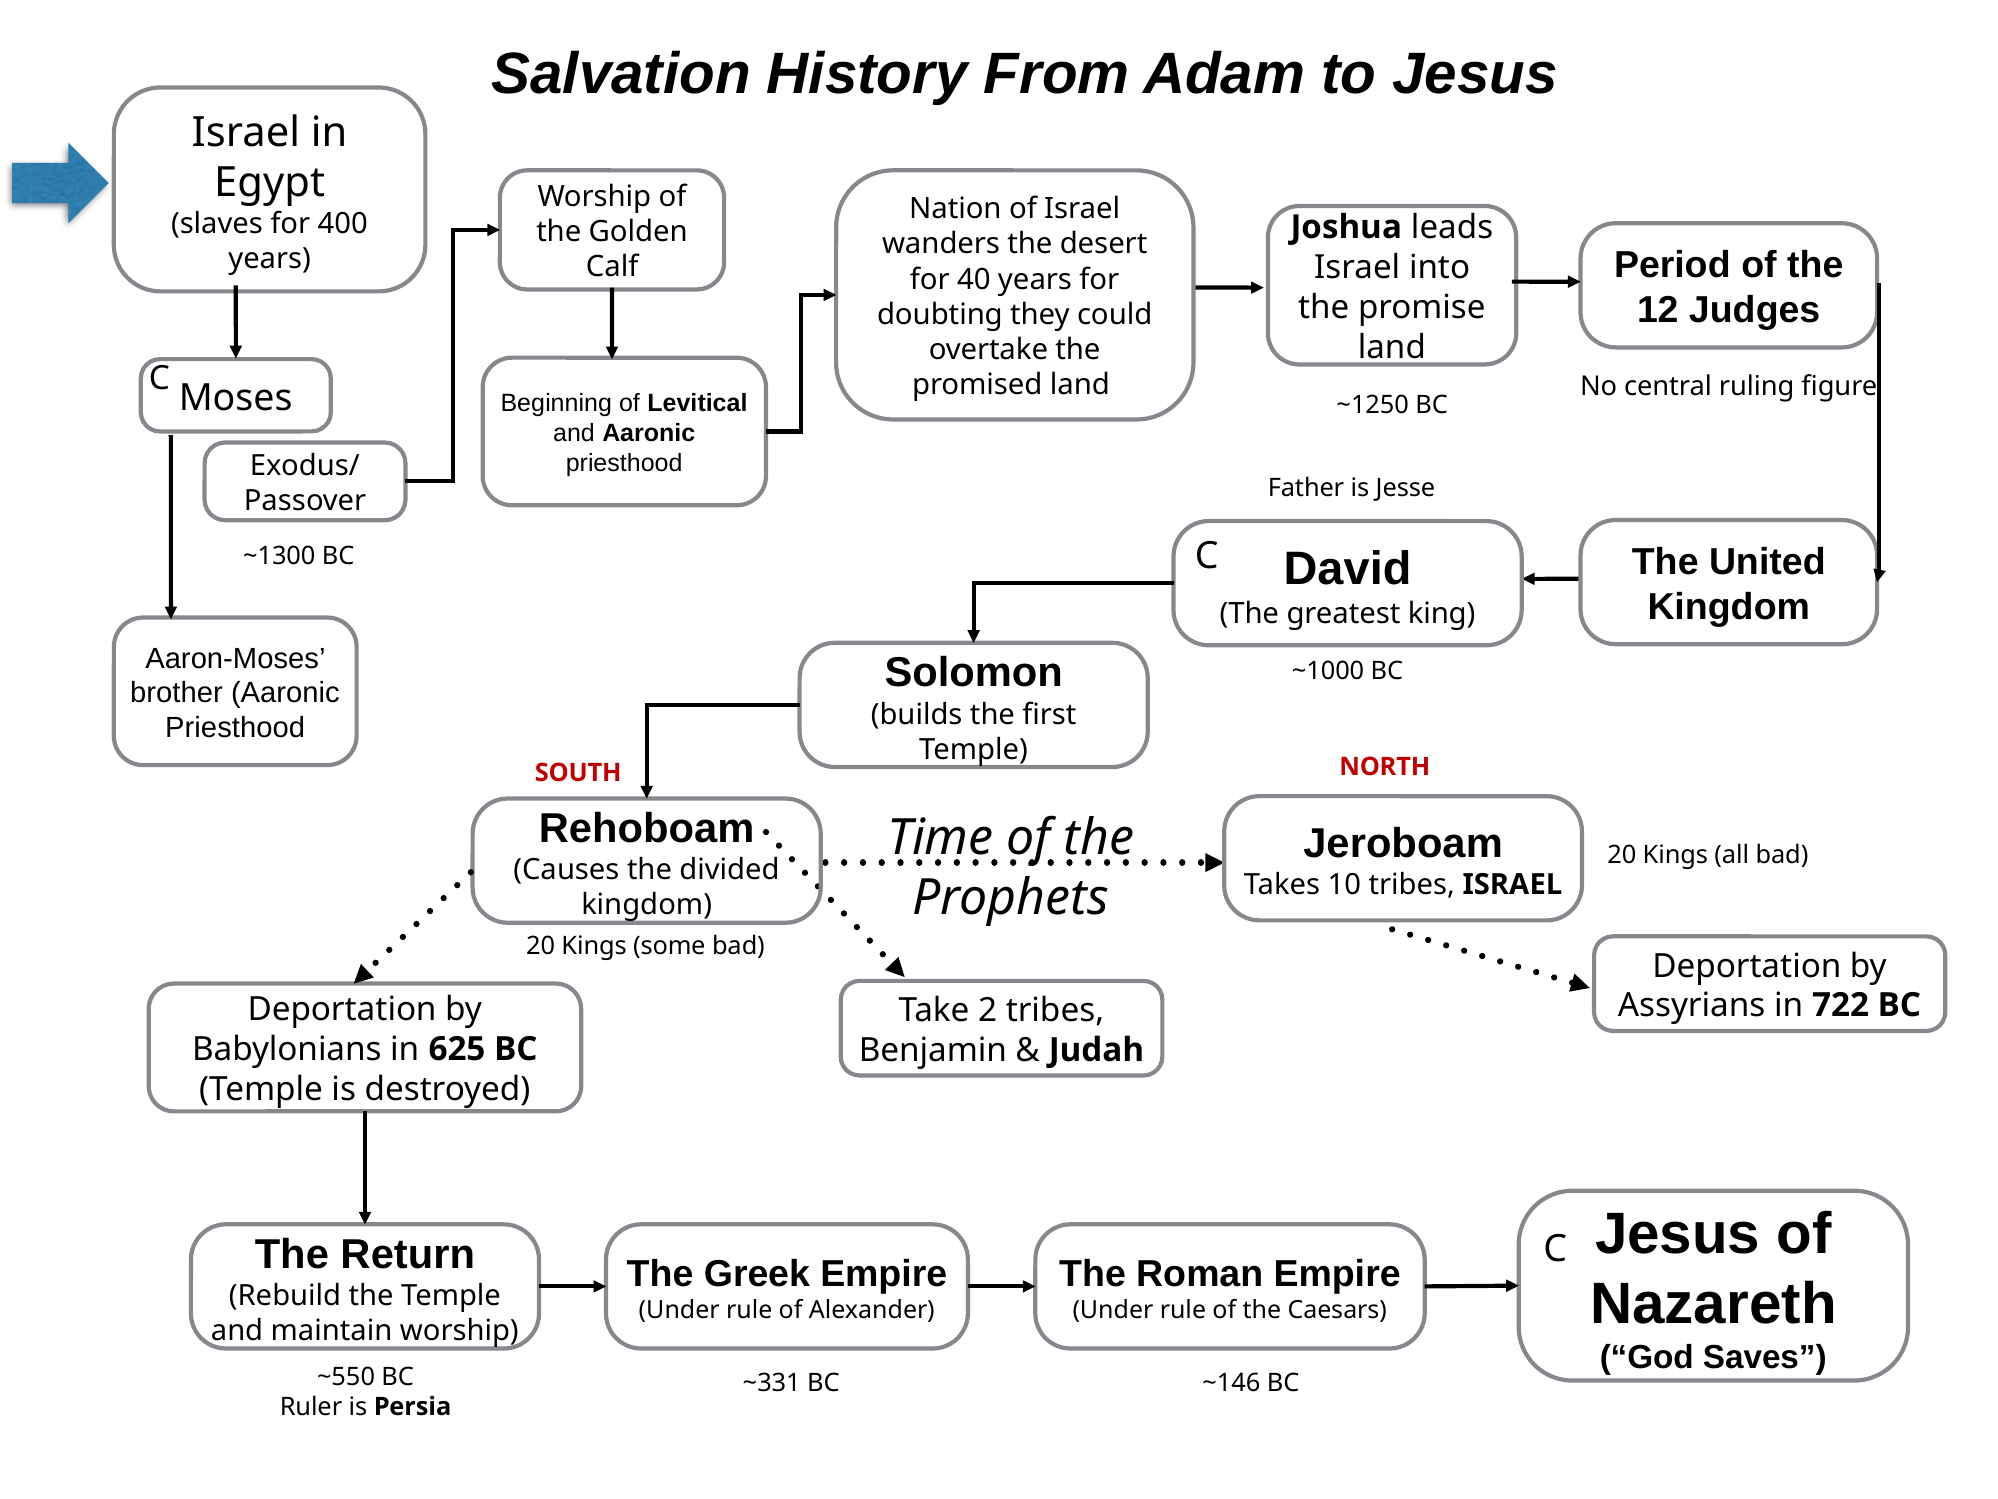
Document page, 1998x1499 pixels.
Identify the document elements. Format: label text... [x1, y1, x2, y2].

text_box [646, 704, 800, 799]
text_box ~1250 BC [1325, 380, 1459, 427]
text_box Deportation by Assyrians in 722 BC [1594, 936, 1946, 1031]
text_box ~1000 BC [1283, 646, 1412, 693]
text_box Solomon (builds the first Temple) [799, 642, 1148, 768]
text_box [973, 582, 1174, 644]
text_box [765, 294, 837, 432]
text_box Time of the Prophets [863, 796, 1159, 933]
text_box Israel in Egypt (slaves for 400 years) [113, 87, 426, 292]
text_box [229, 285, 243, 359]
text_box No central ruling figure [1572, 360, 1872, 409]
text_box [1194, 281, 1264, 294]
text_box ~1300 BC [235, 531, 363, 578]
text_box Moses [140, 359, 331, 432]
text_box [1211, 856, 1224, 869]
text_box [1576, 978, 1590, 991]
text_box The Return (Rebuild the Temple and maintain worship) [190, 1224, 540, 1349]
text_box Worship of the Golden Calf [499, 170, 725, 290]
text_box Jeroboam Takes 10 tribes, ISRAEL [1224, 796, 1582, 921]
text_box Period of the 12 Judges [1580, 223, 1878, 348]
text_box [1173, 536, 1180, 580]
text_box ~331 BC [690, 1358, 892, 1405]
text_box [605, 287, 619, 360]
text_box 20 Kings (some bad) [518, 921, 773, 968]
text_box Nation of Israel wanders the desert for 40 years for doubting they could overtake the promised land [836, 170, 1194, 420]
text_box Take 2 tribes, Benjamin & Judah [840, 980, 1163, 1076]
text_box David (The greatest king) [1182, 521, 1522, 646]
text_box ~146 BC [1150, 1358, 1352, 1405]
text_box The Roman Empire (Under rule of the Caesars) [1035, 1224, 1425, 1349]
text_box [891, 963, 905, 978]
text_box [1876, 285, 1880, 583]
text_box Deportation by Babylonians in 625 BC (Temple is destroyed) [148, 983, 582, 1112]
text_box Jesus of Nazareth (“God Saves”) [1518, 1190, 1909, 1381]
text_box The Greek Empire (Under rule of Alexander) [605, 1224, 968, 1349]
text_box C [1180, 523, 1244, 583]
text_box [1511, 275, 1581, 288]
text_box The United Kingdom [1580, 519, 1878, 645]
text_box Beginning of Levitical and Aaronic priesthood [484, 357, 767, 506]
text_box Salvation History From Adam to Jesus [313, 27, 1737, 113]
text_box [405, 229, 501, 482]
text_box Father is Jesse [1260, 463, 1444, 510]
text_box Exodus/ Passover [204, 442, 406, 521]
text_box Joshua leads Israel into the promise land [1267, 205, 1517, 365]
text_box [12, 142, 109, 224]
text_box SOUTH [511, 748, 641, 794]
text_box [1522, 572, 1580, 586]
text_box 20 Kings (all bad) [1582, 830, 1834, 877]
text_box C [133, 348, 194, 404]
text_box [164, 435, 178, 620]
text_box Aaron-Moses’ brother (Aaronic Priesthood [113, 617, 357, 766]
text_box Rehoboam (Causes the divided kingdom) [472, 798, 821, 923]
text_box NORTH [1318, 742, 1452, 789]
text_box [353, 970, 368, 984]
text_box ~550 BC Ruler is Persia [264, 1352, 467, 1429]
